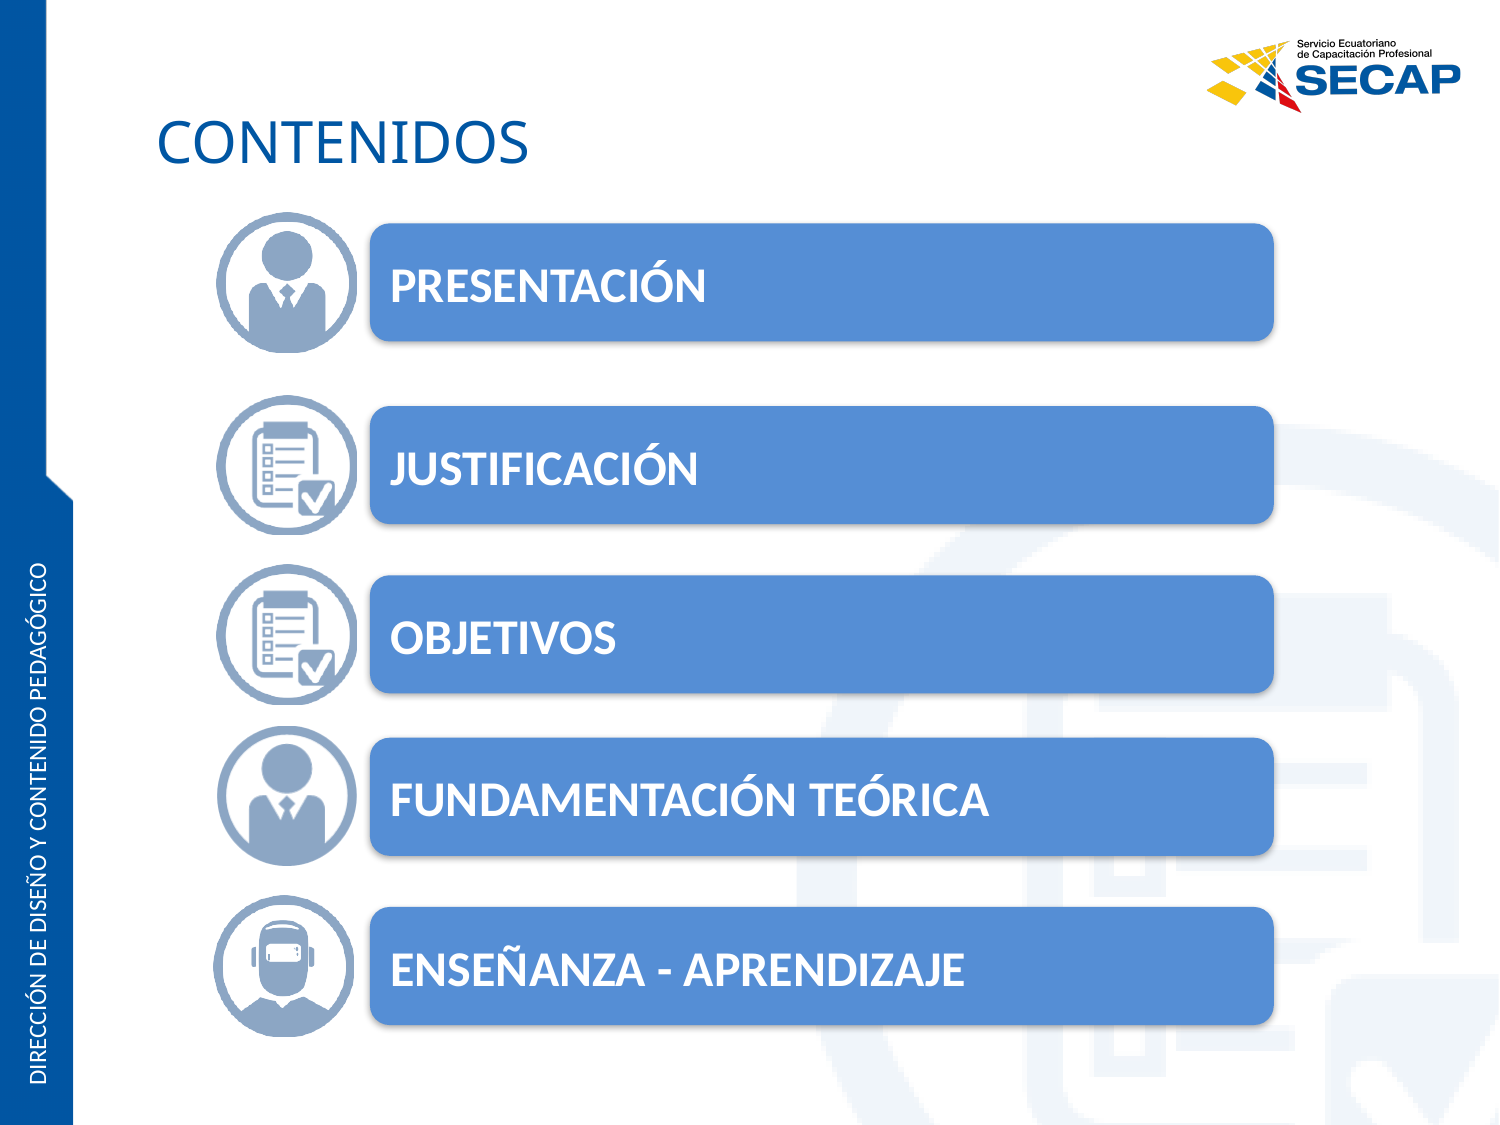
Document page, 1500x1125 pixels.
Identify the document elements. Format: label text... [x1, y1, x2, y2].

text_box ENSEÑANZA - APRENDIZAJE [369, 906, 791, 1026]
picture [796, 423, 1499, 1125]
picture [217, 726, 357, 868]
text_box JUSTIFICACIÓN [369, 406, 1274, 525]
picture [216, 212, 357, 353]
text_box OBJETIVOS [369, 575, 791, 694]
text_box FUNDAMENTACIÓN TEÓRICA [369, 737, 791, 856]
picture [216, 394, 357, 536]
text_box PRESENTACIÓN [369, 223, 1274, 342]
text_box CONTENIDOS [140, 97, 653, 183]
picture [212, 895, 354, 1037]
text_box DIRECCIÓN DE DISEÑO Y CONTENIDO PEDAGÓGICO [13, 535, 59, 1101]
picture [216, 564, 357, 705]
